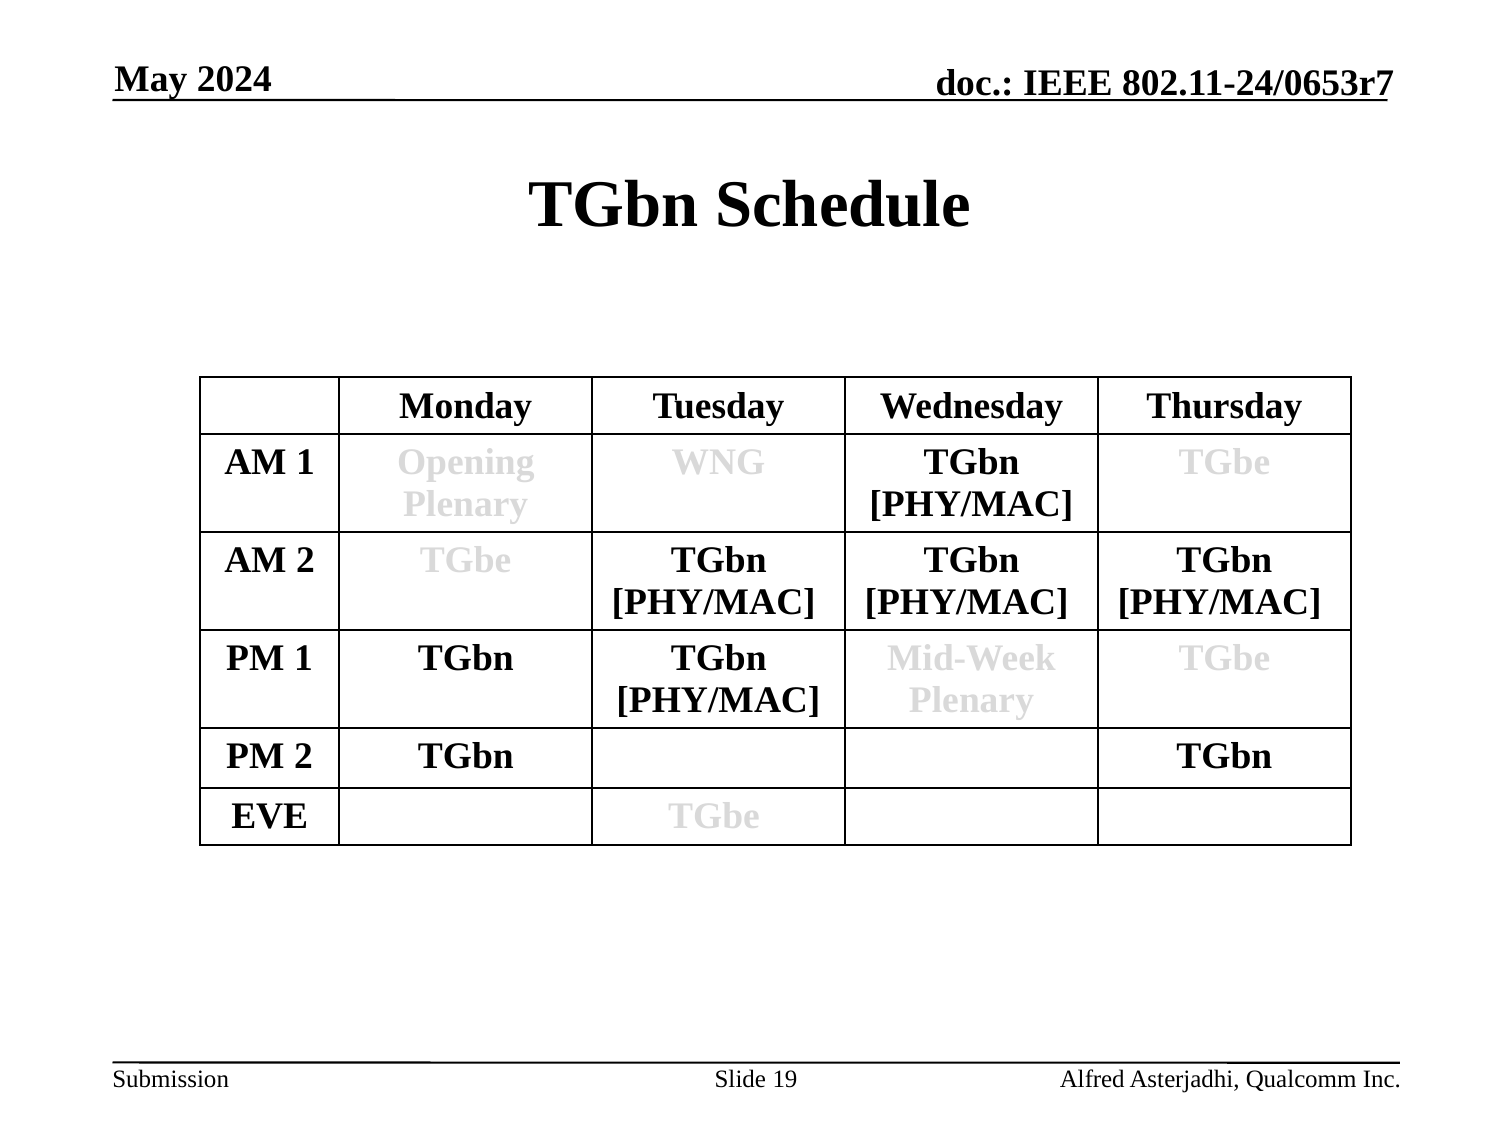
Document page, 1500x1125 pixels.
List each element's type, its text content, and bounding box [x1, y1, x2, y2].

table_cell EVE [201, 789, 338, 844]
table_cell TGbn [PHY/MAC] [1099, 533, 1350, 629]
table_cell TGbe [1099, 435, 1350, 531]
slide_number Slide 19 [712, 1061, 800, 1123]
table_cell TGbn [PHY/MAC] [846, 533, 1097, 629]
table_cell [846, 729, 1097, 787]
table_cell AM 2 [201, 533, 338, 629]
table_header Monday [340, 378, 591, 433]
table_header Wednesday [846, 378, 1097, 433]
table_cell Mid-Week Plenary [846, 631, 1097, 727]
table_cell [846, 789, 1097, 844]
footer Alfred Asterjadhi, Qualcomm Inc. [878, 1061, 1402, 1093]
table_cell [593, 729, 844, 787]
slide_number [114, 54, 423, 100]
table_cell TGbe [340, 533, 591, 629]
table_cell TGbe [1099, 631, 1350, 727]
table_cell TGbn [1099, 729, 1350, 787]
title TGbn Schedule [112, 112, 1388, 288]
table_header Thursday [1099, 378, 1350, 433]
table_header Tuesday [593, 378, 844, 433]
table_cell AM 1 [201, 435, 338, 531]
table_cell TGbe [593, 789, 844, 844]
table_cell TGbn [340, 729, 591, 787]
table_header [201, 378, 338, 433]
table_cell Opening Plenary [340, 435, 591, 531]
table_cell TGbn [340, 631, 591, 727]
table_cell PM 1 [201, 631, 338, 727]
table_cell [1099, 789, 1350, 844]
table_cell TGbn [PHY/MAC] [593, 631, 844, 727]
table_cell WNG [593, 435, 844, 531]
table_cell PM 2 [201, 729, 338, 787]
table_cell [340, 789, 591, 844]
table_cell TGbn [PHY/MAC] [846, 435, 1097, 531]
table_cell TGbn [PHY/MAC] [593, 533, 844, 629]
